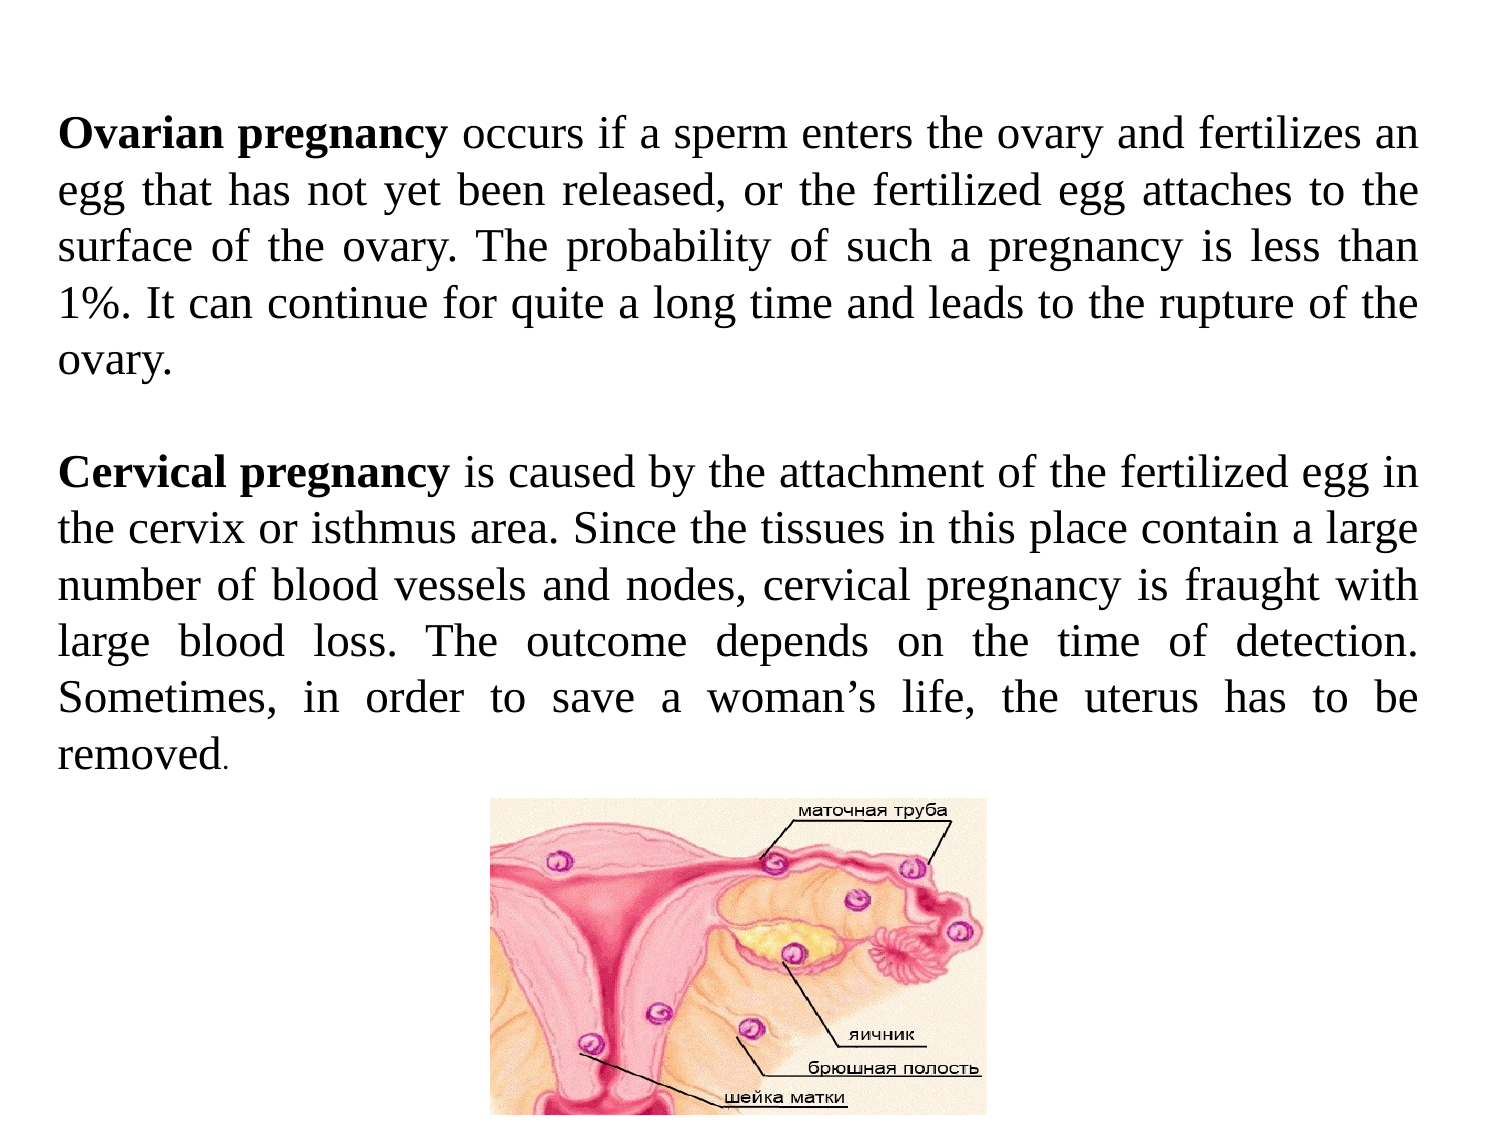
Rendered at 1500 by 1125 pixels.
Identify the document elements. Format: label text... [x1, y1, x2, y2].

title Ovarian pregnancy occurs if a sperm enters the ovary and fertilizes an egg that has not yet been released, or the fertilized egg attaches to the surface of the ovary. The probability of such a pregnancy is less than 1%. It can continue for quite a long time and leads to the rupture of the ovary. Cervical pregnancy is caused by the attachment of the fertilized egg in the cervix or isthmus area. Since the tissues in this place contain a large number of blood vessels and nodes, cervical pregnancy is fraught with large blood loss. The outcome depends on the time of detection. Sometimes, in order to save a woman’s life, the uterus has to be removed. [42, 42, 1436, 787]
picture [489, 798, 987, 1115]
